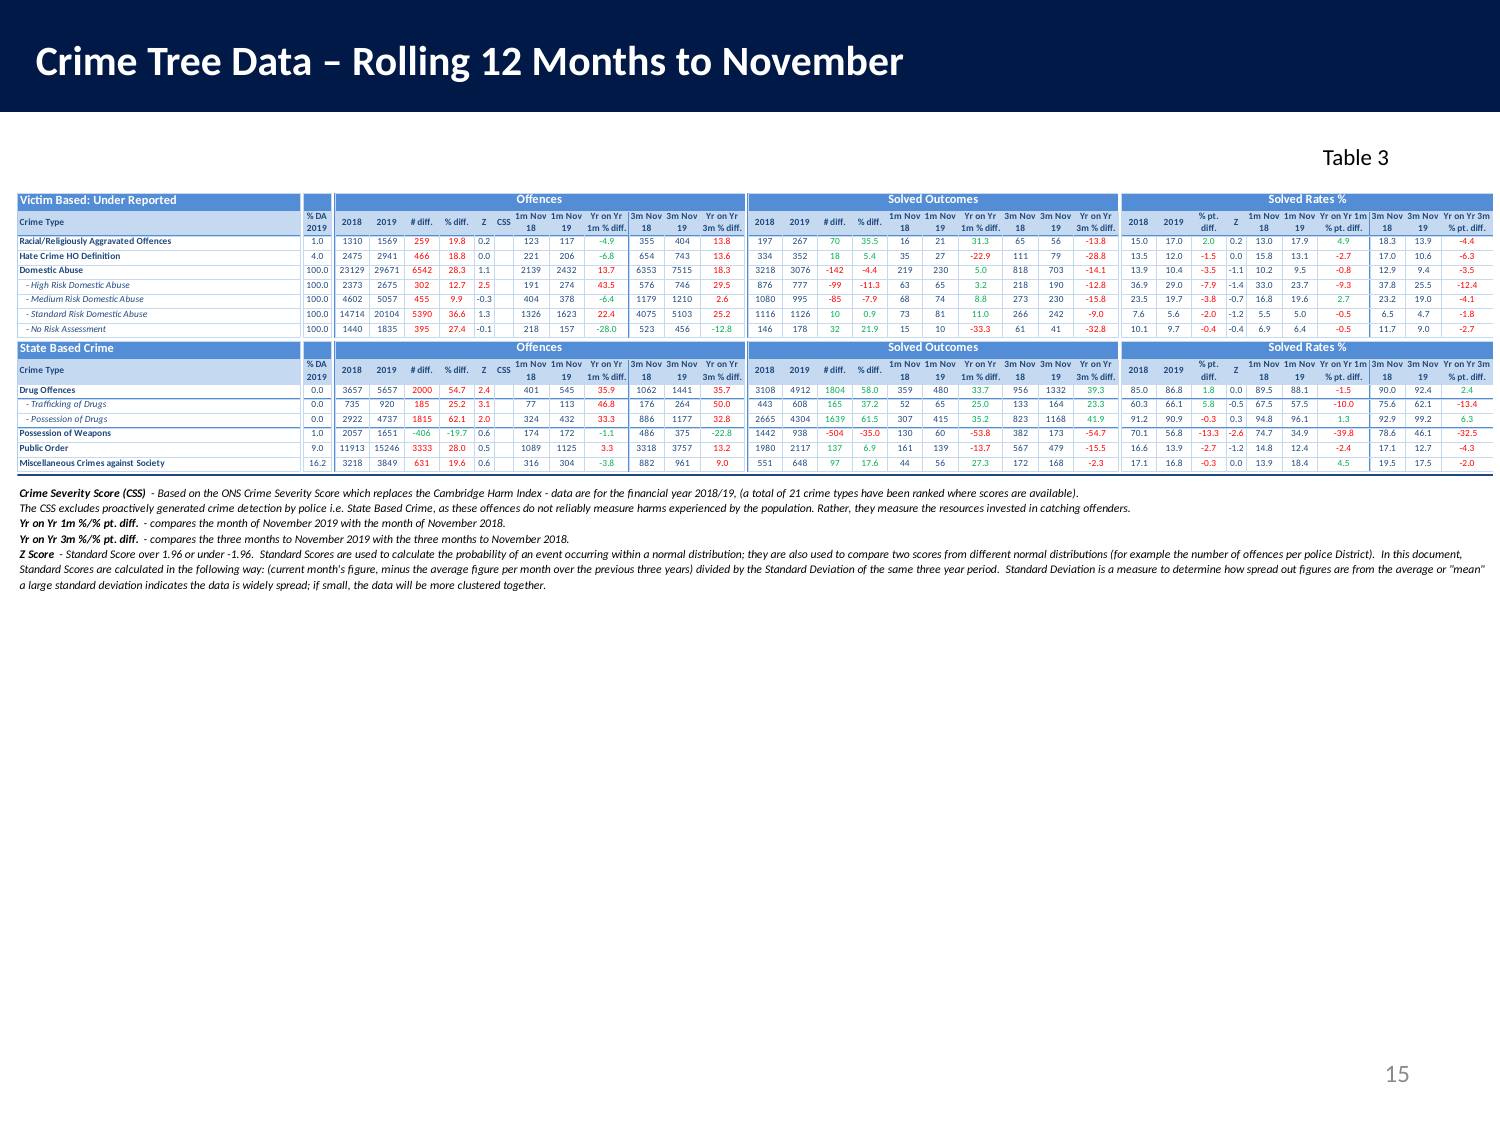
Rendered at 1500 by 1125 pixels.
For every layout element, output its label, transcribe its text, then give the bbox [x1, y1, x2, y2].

picture [17, 192, 1494, 611]
text_box Crime Tree Data – Rolling 12 Months to November [21, 26, 929, 91]
slide_number 15 [1074, 1042, 1425, 1103]
text_box [0, 0, 1500, 114]
text_box Table 3 [1254, 134, 1458, 177]
